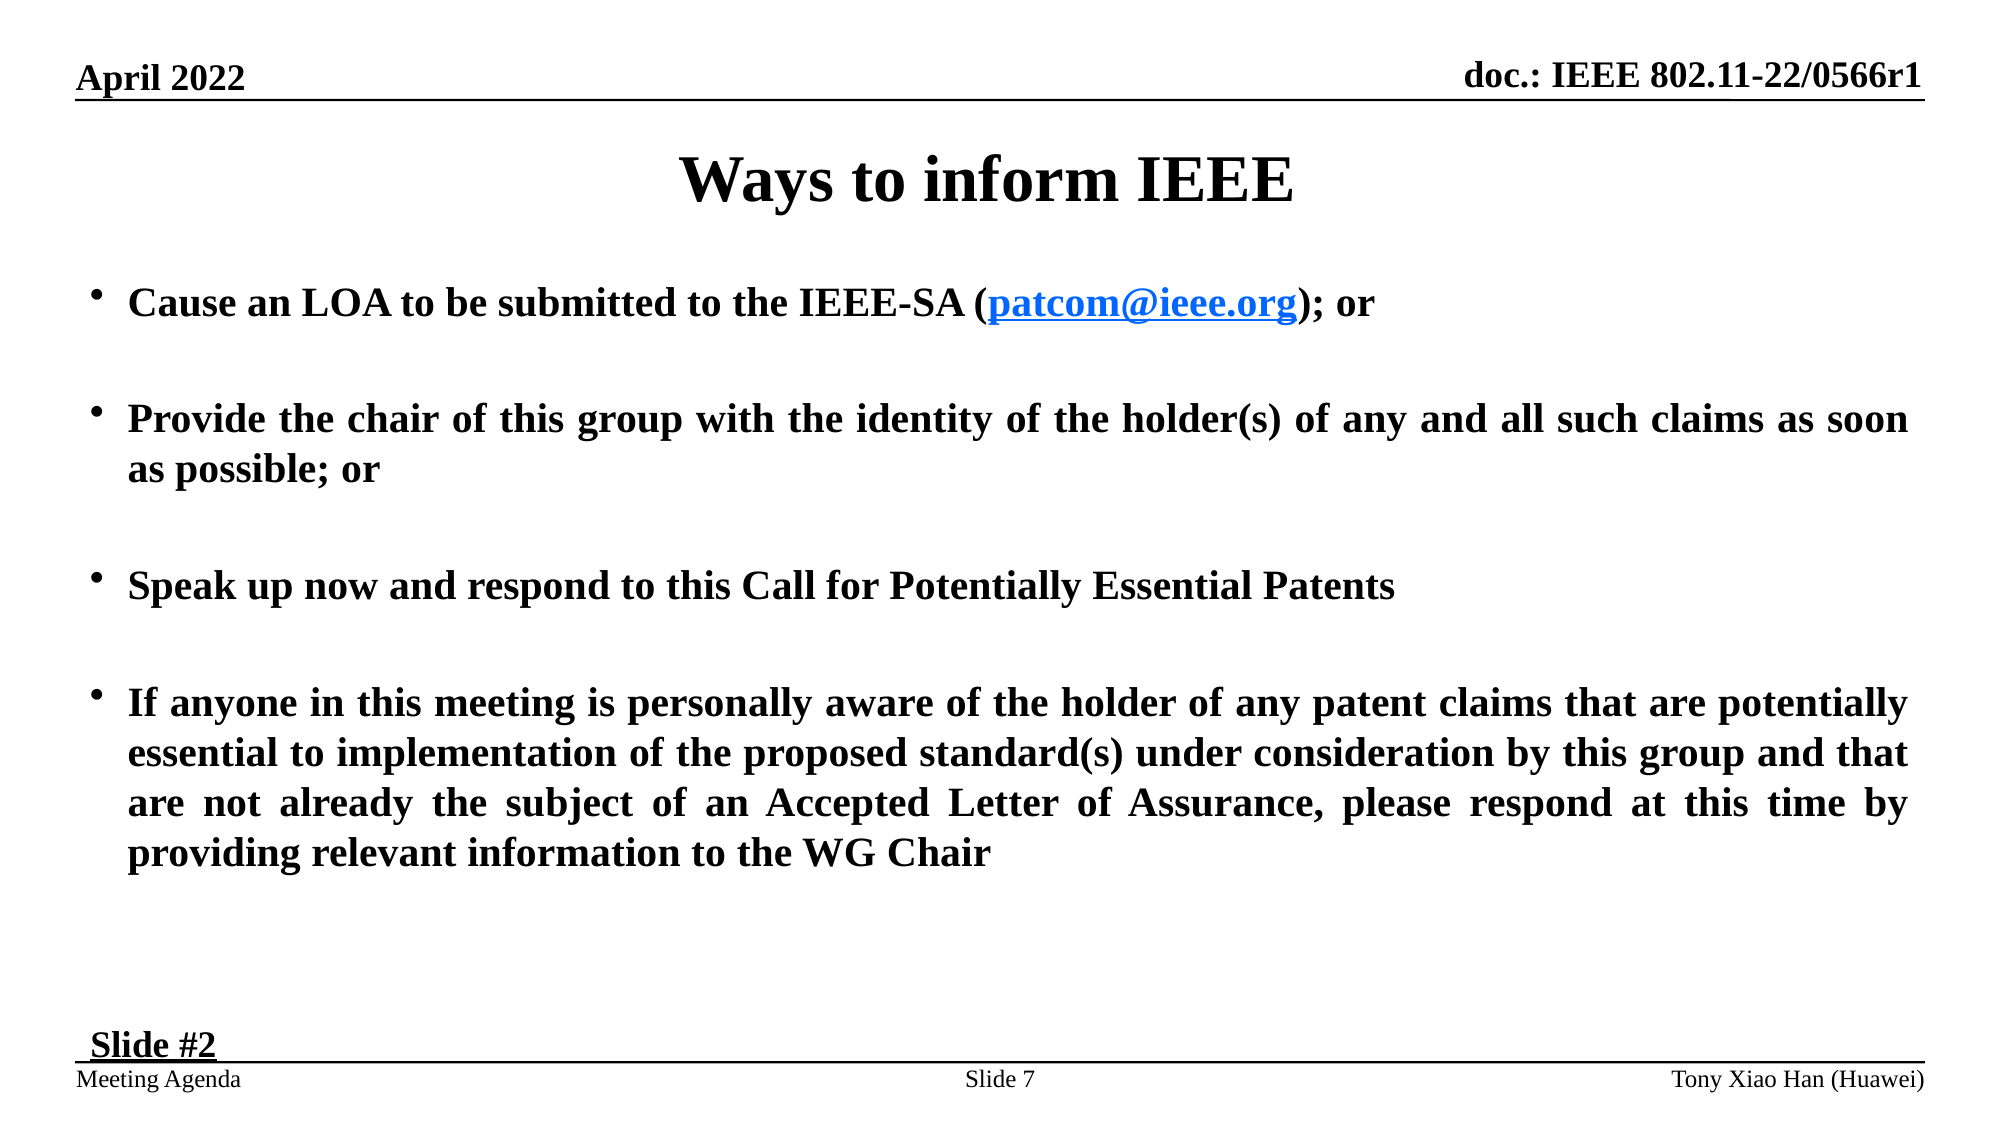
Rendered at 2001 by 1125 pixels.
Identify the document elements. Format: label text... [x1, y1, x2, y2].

text_box Cause an LOA to be submitted to the IEEE-SA (patcom@ieee.org); or Provide the chair of this group with the identity of the holder(s) of any and all such claims as soon as possible; or Speak up now and respond to this Call for Potentially Essential Patents If anyone in this meeting is personally aware of the holder of any patent claims that are potentially essential to implementation of the proposed standard(s) under consideration by this group and that are not already the subject of an Accepted Letter of Assurance, please respond at this time by providing relevant information to the WG Chair [75, 246, 1925, 938]
text_box [337, 37, 1688, 163]
text_box Slide #2 [75, 1012, 232, 1073]
text_box Ways to inform IEEE [337, 87, 1638, 263]
